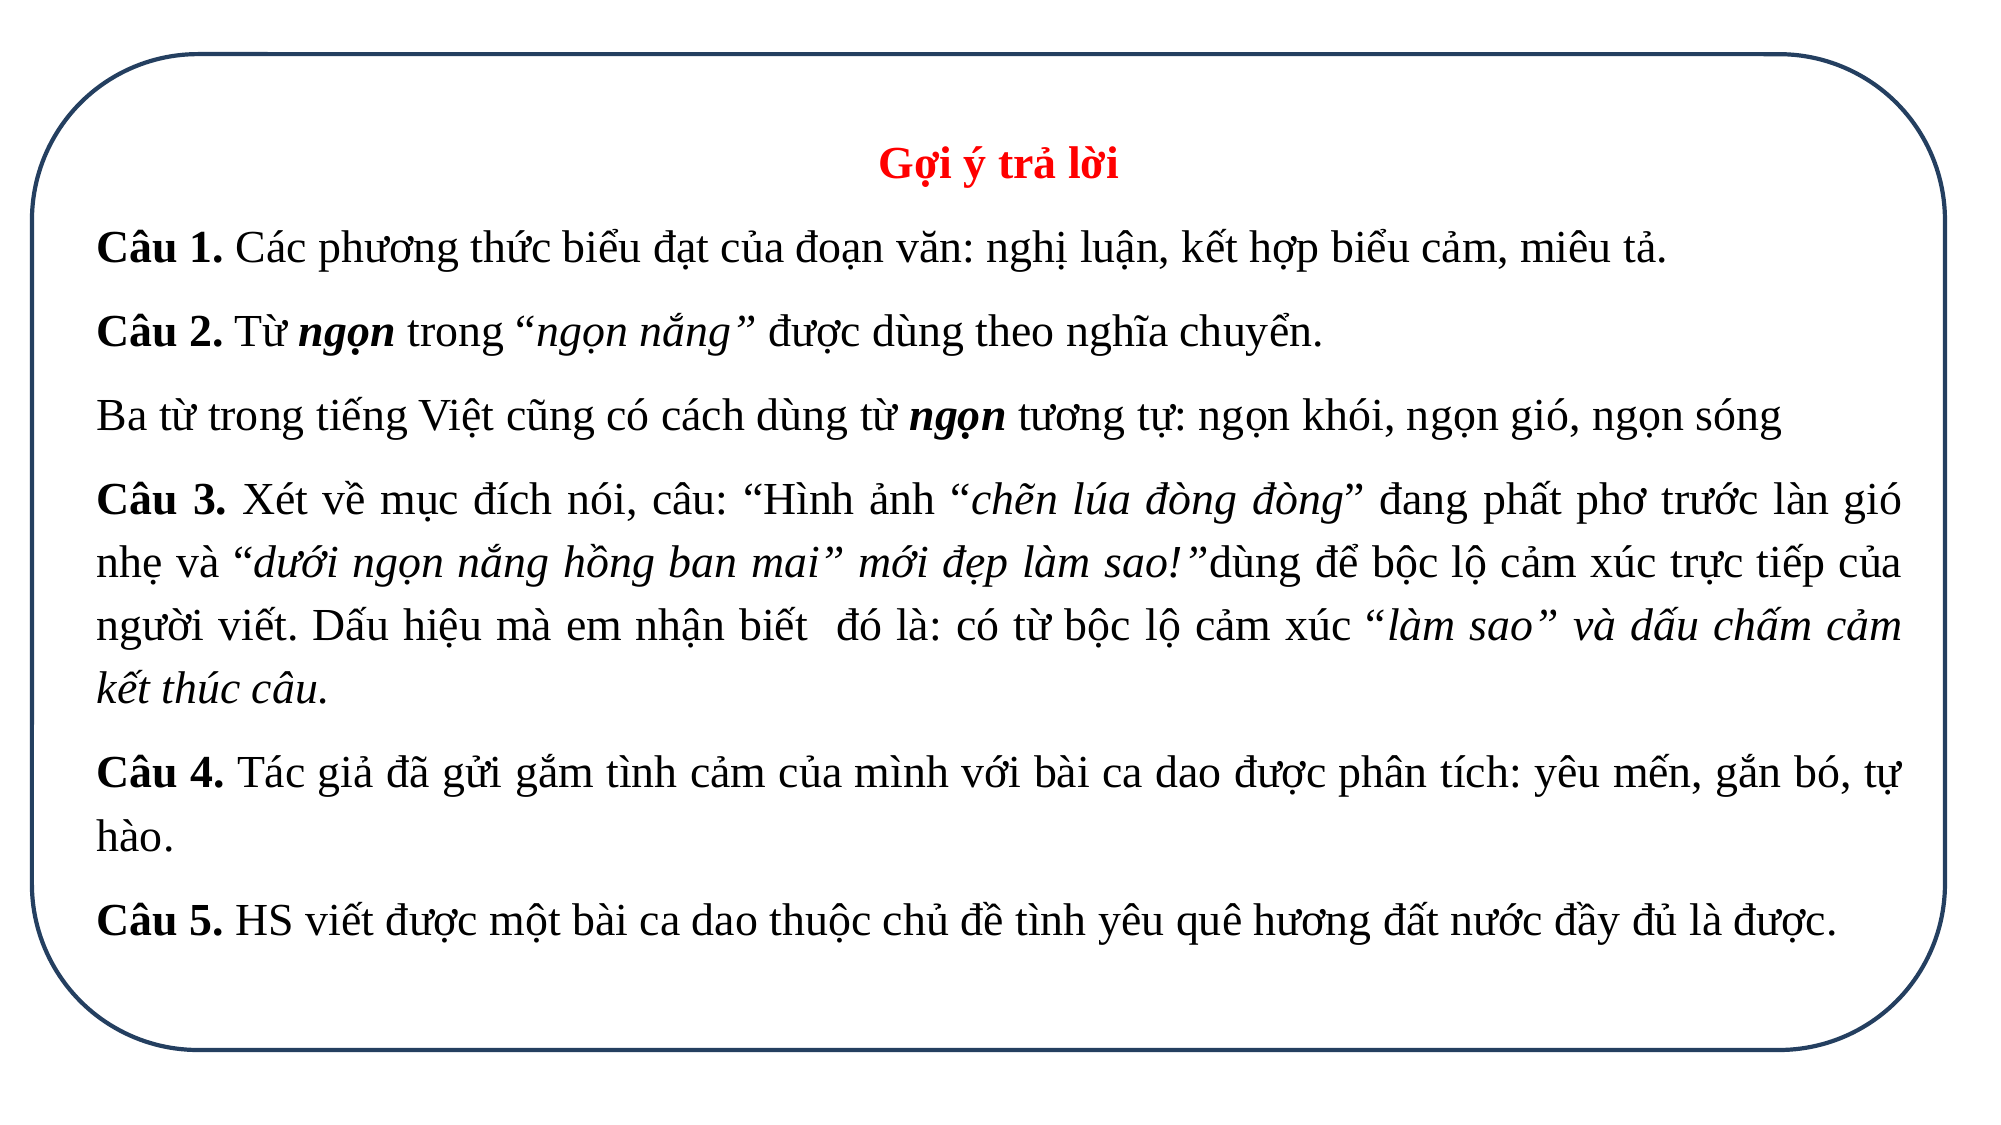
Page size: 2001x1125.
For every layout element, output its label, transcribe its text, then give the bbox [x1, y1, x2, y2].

text_box Gợi ý trả lời Câu 1. Các phương thức biểu đạt của đoạn văn: nghị luận, kết hợp biểu cảm, miêu tả. Câu 2. Từ ngọn trong “ngọn nắng” được dùng theo nghĩa chuyển. Ba từ trong tiếng Việt cũng có cách dùng từ ngọn tương tự: ngọn khói, ngọn gió, ngọn sóng Câu 3. Xét về mục đích nói, câu: “Hình ảnh “chẽn lúa đòng đòng” đang phất phơ trước làn gió nhẹ và “dưới ngọn nắng hồng ban mai” mới đẹp làm sao!”dùng để bộc lộ cảm xúc trực tiếp của người viết. Dấu hiệu mà em nhận biết đó là: có từ bộc lộ cảm xúc “làm sao” và dấu chấm cảm kết thúc câu. Câu 4. Tác giả đã gửi gắm tình cảm của mình với bài ca dao được phân tích: yêu mến, gắn bó, tự hào. Câu 5. HS viết được một bài ca dao thuộc chủ đề tình yêu quê hương đất nước đầy đủ là được. [82, 116, 1918, 952]
text_box [31, 54, 1945, 1051]
